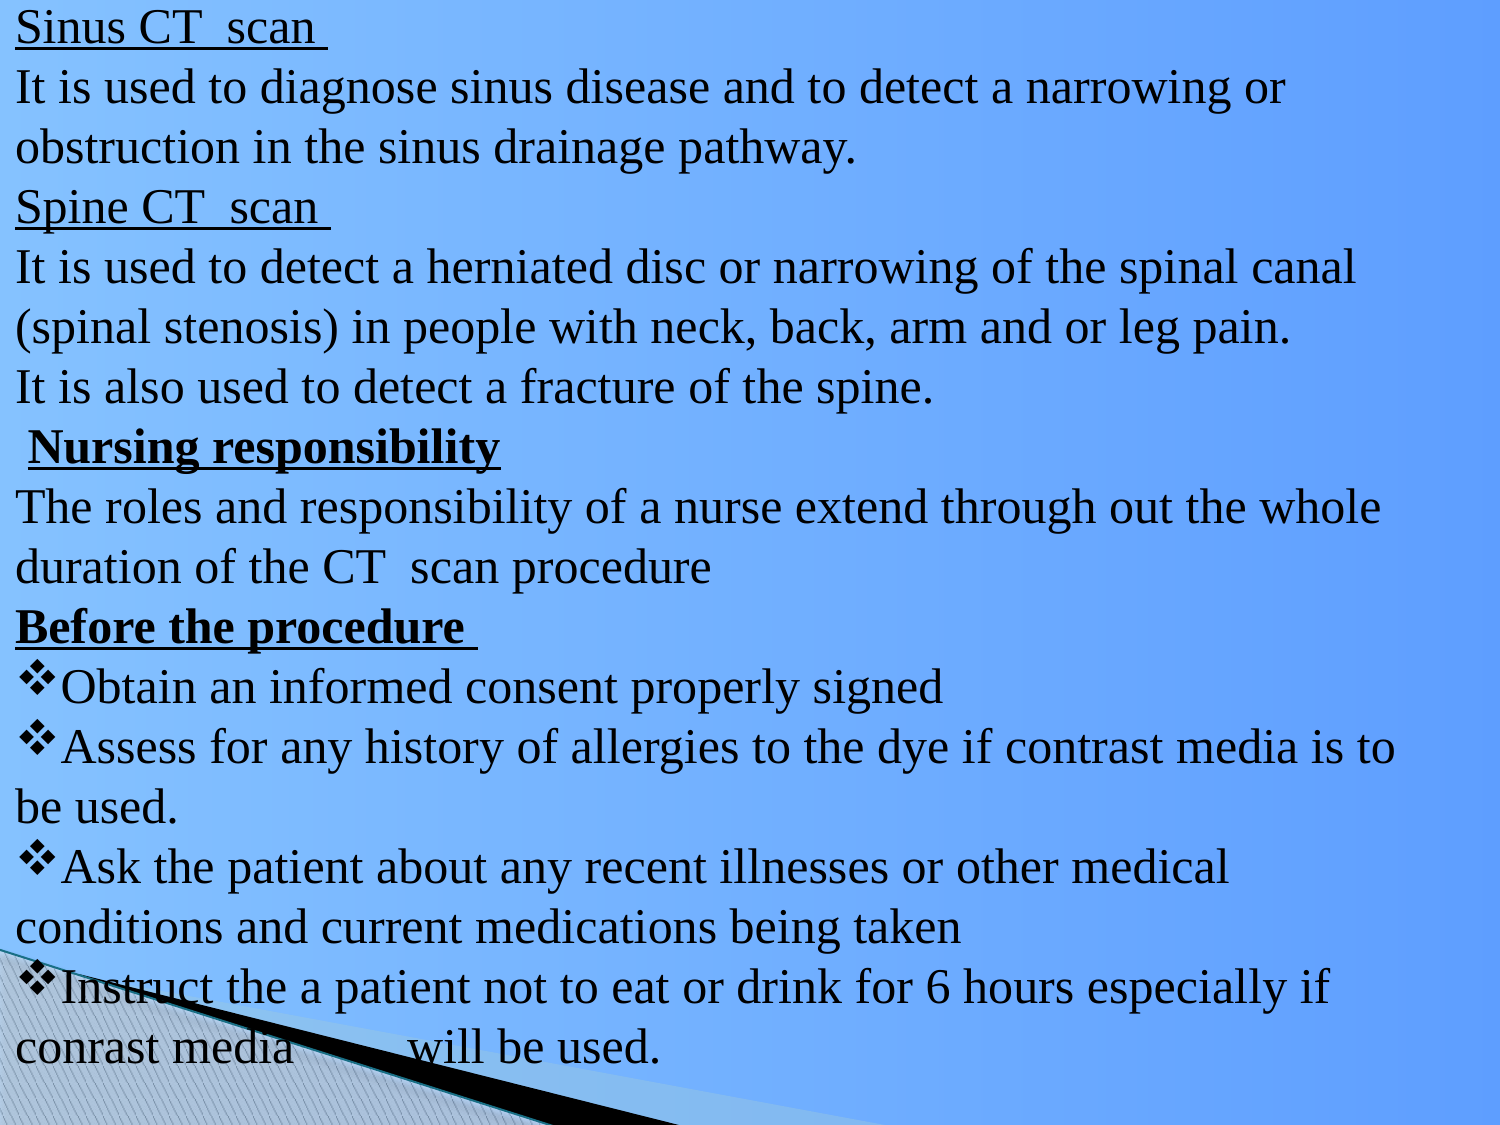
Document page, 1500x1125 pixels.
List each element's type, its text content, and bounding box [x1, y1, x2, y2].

text_box Sinus CT scan It is used to diagnose sinus disease and to detect a narrowing or obstruction in the sinus drainage pathway. Spine CT scan It is used to detect a herniated disc or narrowing of the spinal canal (spinal stenosis) in people with neck, back, arm and or leg pain. It is also used to detect a fracture of the spine. Nursing responsibility The roles and responsibility of a nurse extend through out the whole duration of the CT scan procedure Before the procedure Obtain an informed consent properly signed Assess for any history of allergies to the dye if contrast media is to be used. Ask the patient about any recent illnesses or other medical conditions and current medications being taken Instruct the a patient not to eat or drink for 6 hours especially if conrast media will be used. [0, 0, 1438, 1125]
